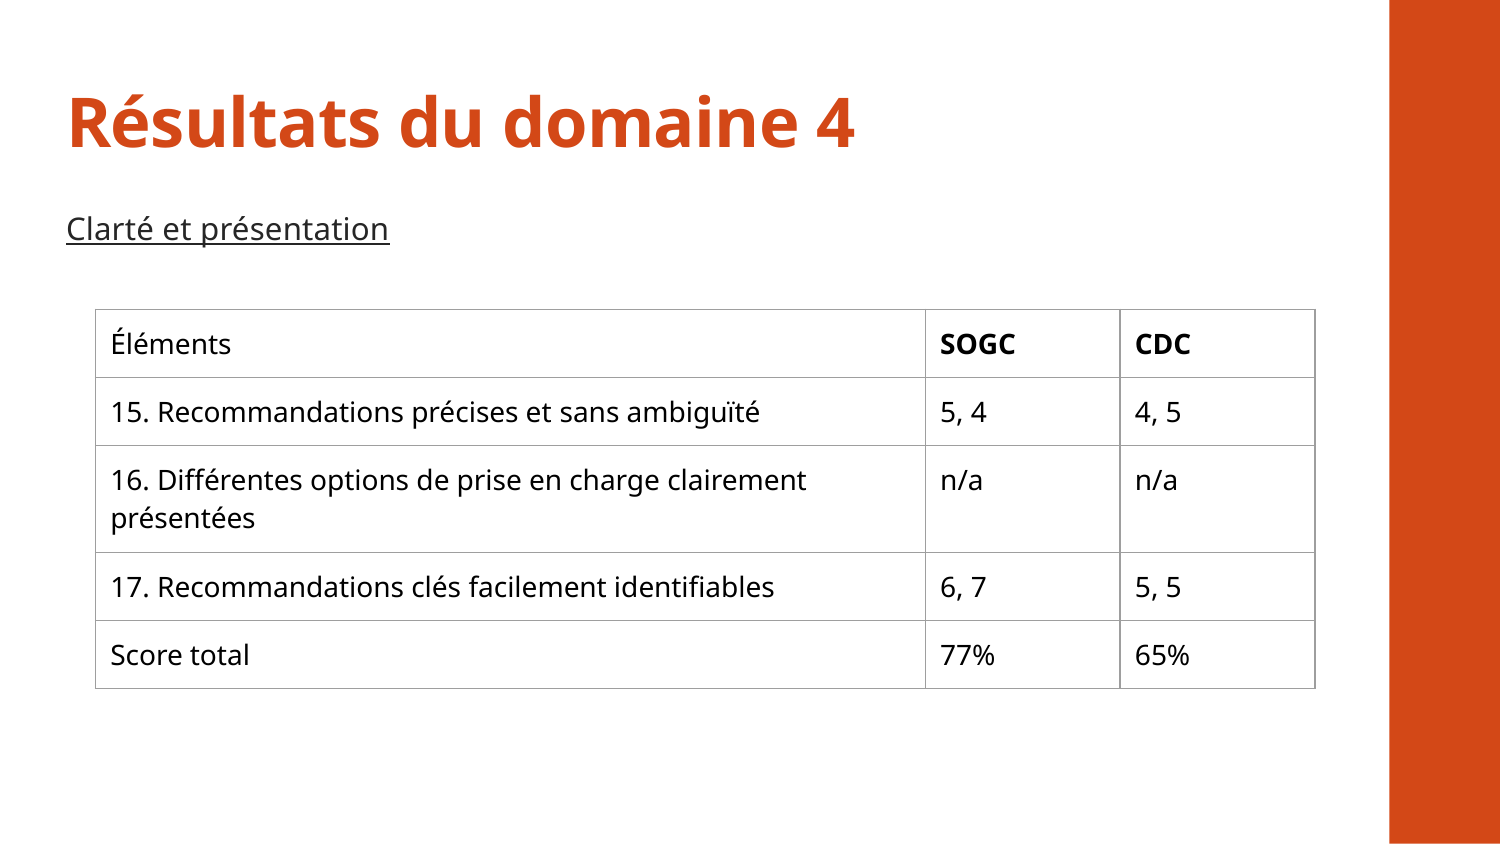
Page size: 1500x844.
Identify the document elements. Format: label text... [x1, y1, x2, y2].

table_header SOGC [926, 310, 1119, 377]
table_cell 15. Recommandations précises et sans ambiguïté [96, 378, 925, 445]
table_cell n/a [1121, 446, 1314, 552]
table_cell n/a [926, 446, 1119, 552]
table_header Éléments [96, 310, 925, 377]
table_cell 16. Différentes options de prise en charge clairement présentées [96, 446, 925, 552]
table_cell 5, 5 [1121, 553, 1314, 620]
table_cell 17. Recommandations clés facilement identifiables [96, 553, 925, 620]
table_cell 6, 7 [926, 553, 1119, 620]
table_cell 65% [1121, 621, 1314, 688]
table_header CDC [1121, 310, 1314, 377]
table_cell 5, 4 [926, 378, 1119, 445]
title Résultats du domaine 4 [51, 72, 1449, 167]
table_cell Score total [96, 621, 925, 688]
list Clarté et présentation [51, 189, 1377, 750]
table_cell 77% [926, 621, 1119, 688]
table_cell 4, 5 [1121, 378, 1314, 445]
